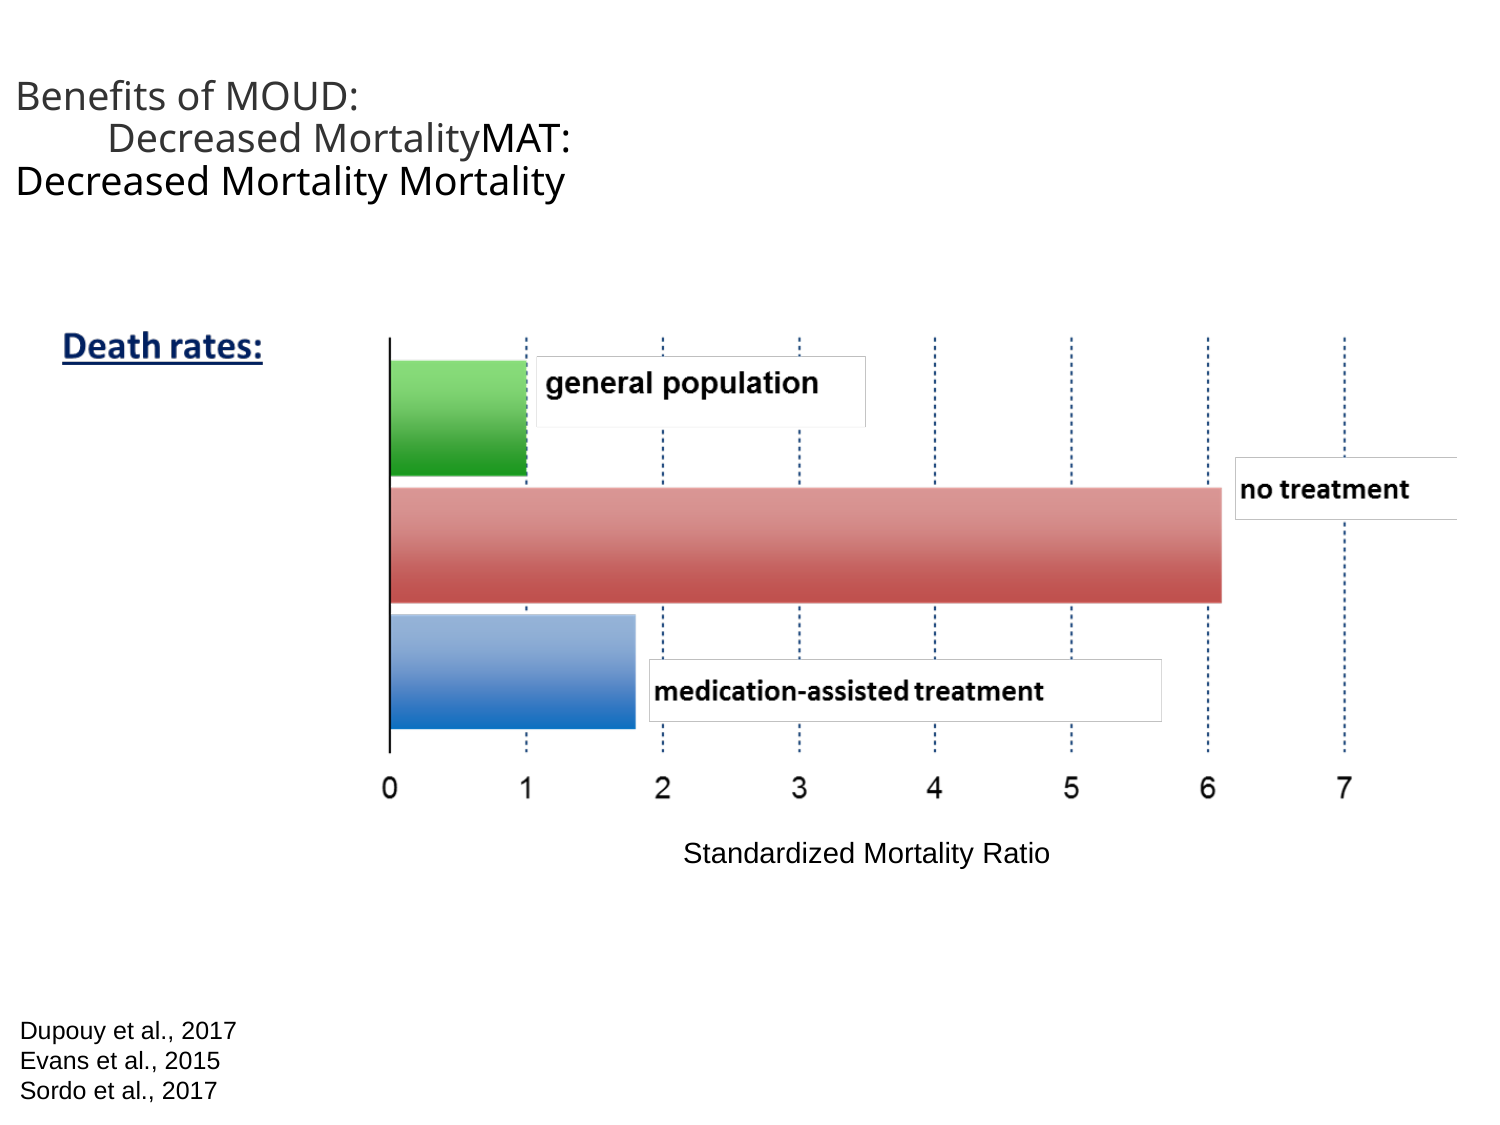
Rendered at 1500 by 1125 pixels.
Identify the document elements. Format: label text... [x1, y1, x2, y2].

title Benefits of MOUD: Decreased MortalityMAT: Decreased Mortality Mortality [0, 24, 1351, 213]
text_box Standardized Mortality Ratio [387, 830, 1347, 877]
picture [37, 285, 1457, 830]
text_box Dupouy et al., 2017 Evans et al., 2015 Sordo et al., 2017 [12, 1007, 246, 1112]
